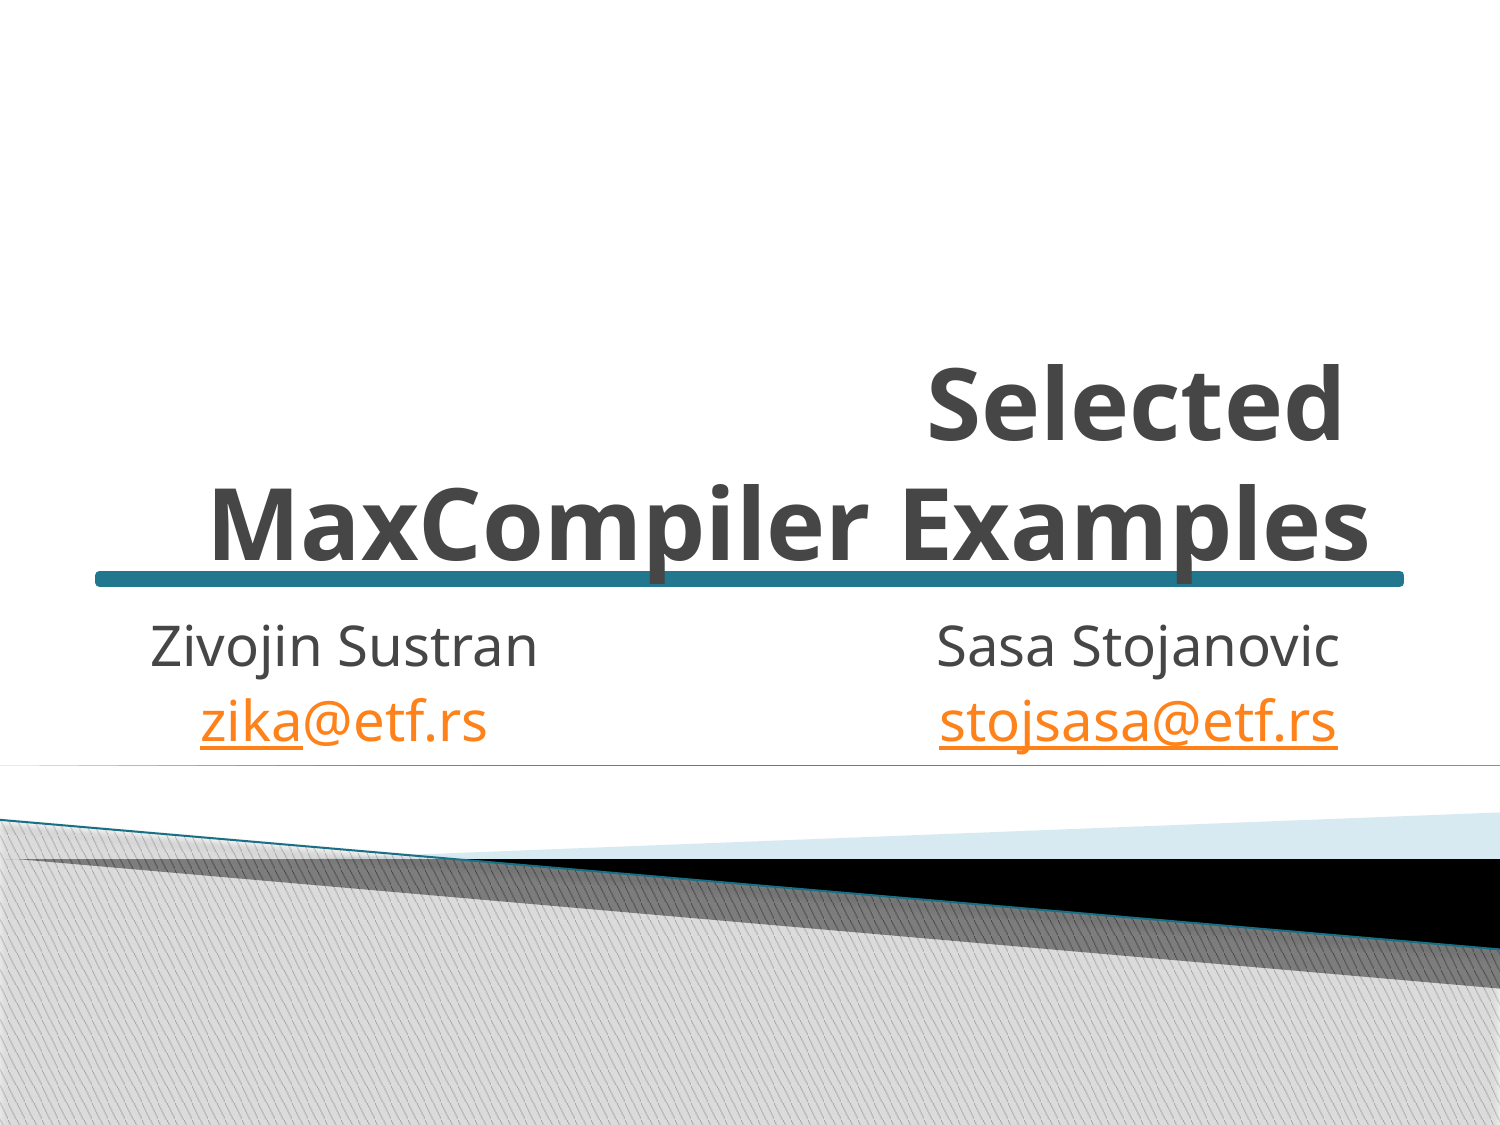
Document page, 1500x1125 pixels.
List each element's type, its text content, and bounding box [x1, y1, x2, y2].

title Selected MaxCompiler Examples [112, 287, 1388, 588]
subtitle Sasa Stojanovic stojsasa@etf.rs [900, 602, 1388, 835]
picture [5, 859, 1500, 989]
text_box Zivojin Sustran zika@etf.rs [124, 602, 575, 835]
